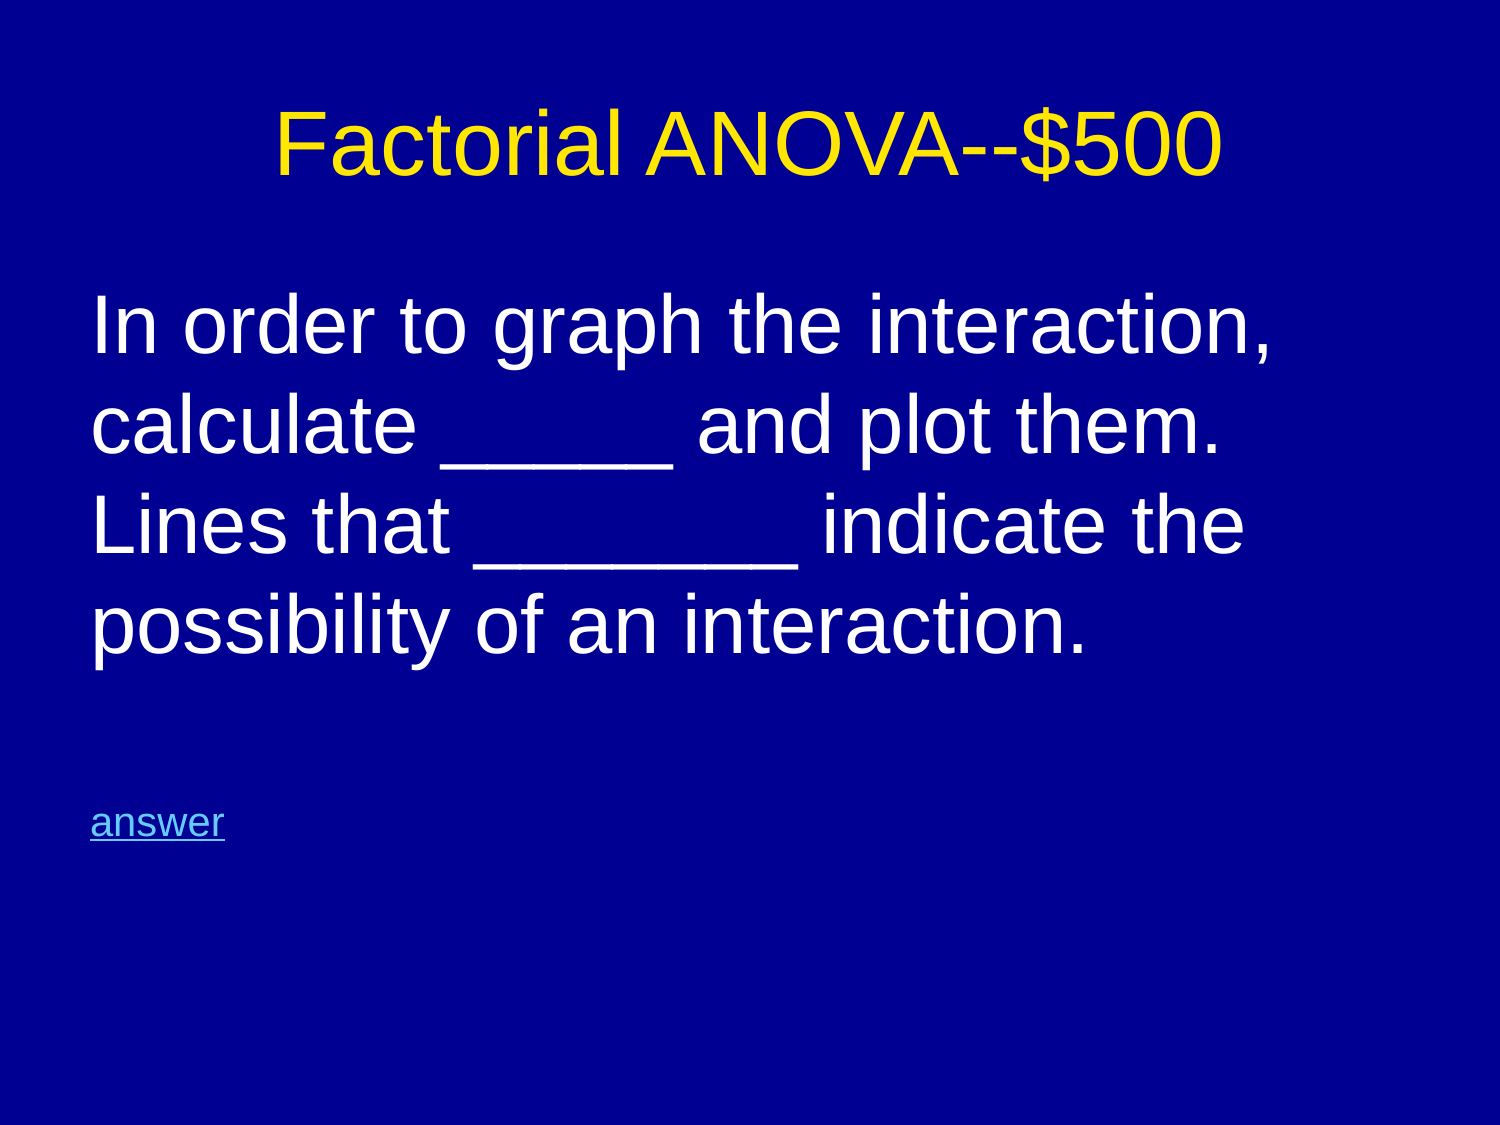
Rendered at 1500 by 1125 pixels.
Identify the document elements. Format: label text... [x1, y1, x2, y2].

list In order to graph the interaction, calculate _____ and plot them. Lines that _______ indicate the possibility of an interaction. answer [75, 262, 1425, 1005]
title Factorial ANOVA--$500 [75, 45, 1425, 233]
